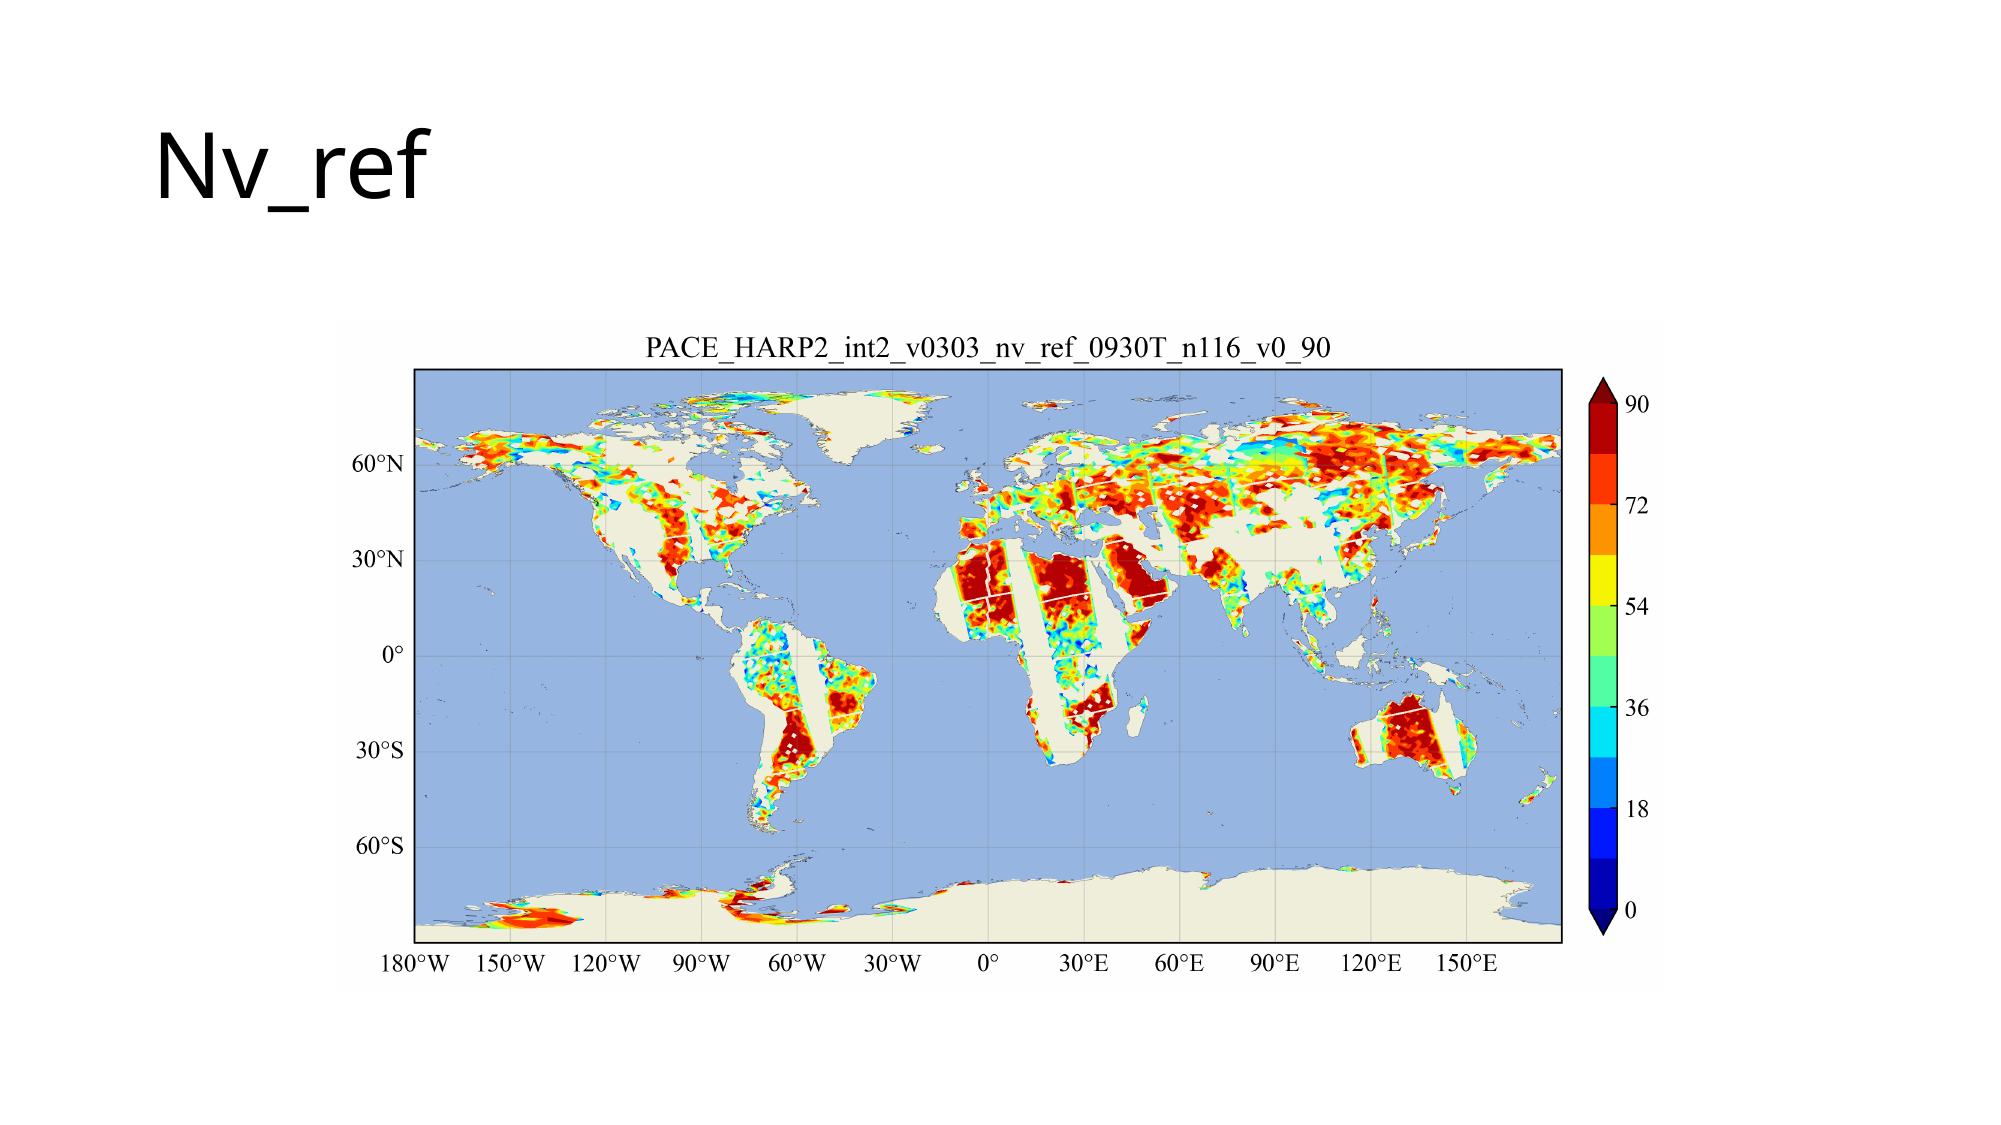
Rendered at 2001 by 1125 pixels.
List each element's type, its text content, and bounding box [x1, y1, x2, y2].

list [335, 321, 1664, 992]
title Nv_ref [137, 59, 1863, 278]
